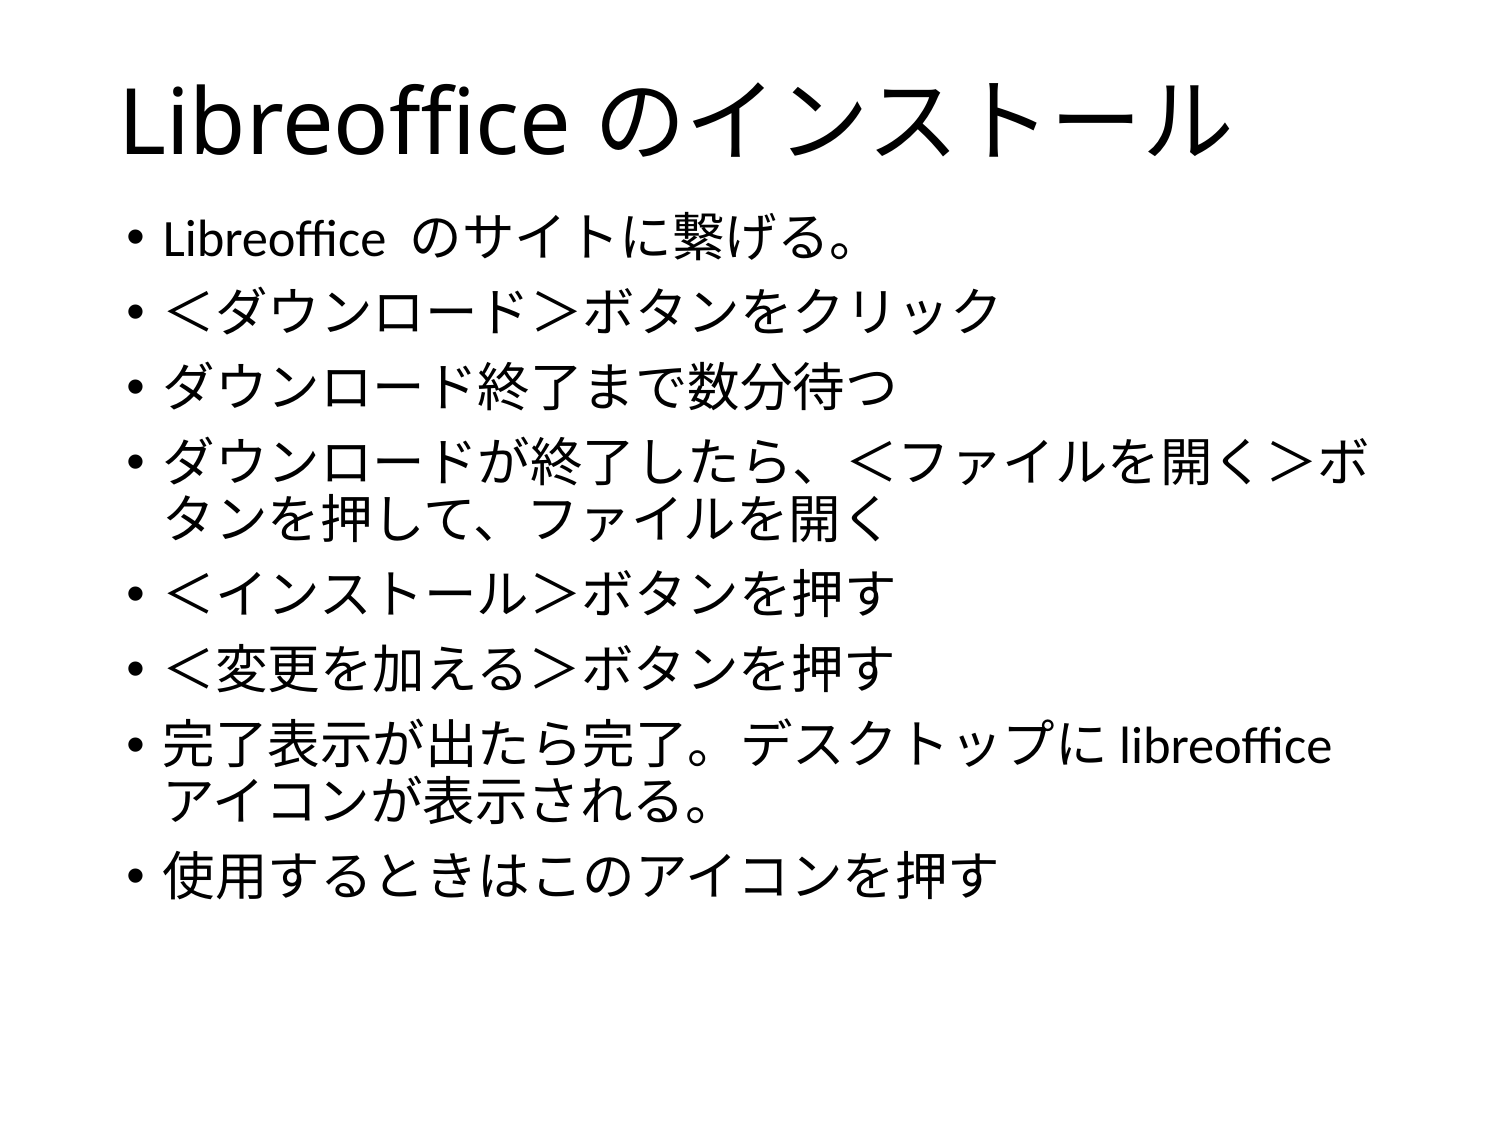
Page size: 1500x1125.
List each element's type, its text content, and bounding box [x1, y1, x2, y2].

list Libreoffice のサイトに繋げる。 ＜ダウンロード＞ボタンをクリック ダウンロード終了まで数分待つ ダウンロードが終了したら、＜ファイルを開く＞ボタンを押して、ファイルを開く ＜インストール＞ボタンを押す ＜変更を加える＞ボタンを押す 完了表示が出たら完了。デスクトップにlibreofficeアイコンが表示される。 使用するときはこのアイコンを押す [111, 203, 1406, 918]
title Libreofficeのインストール [103, 59, 1397, 190]
